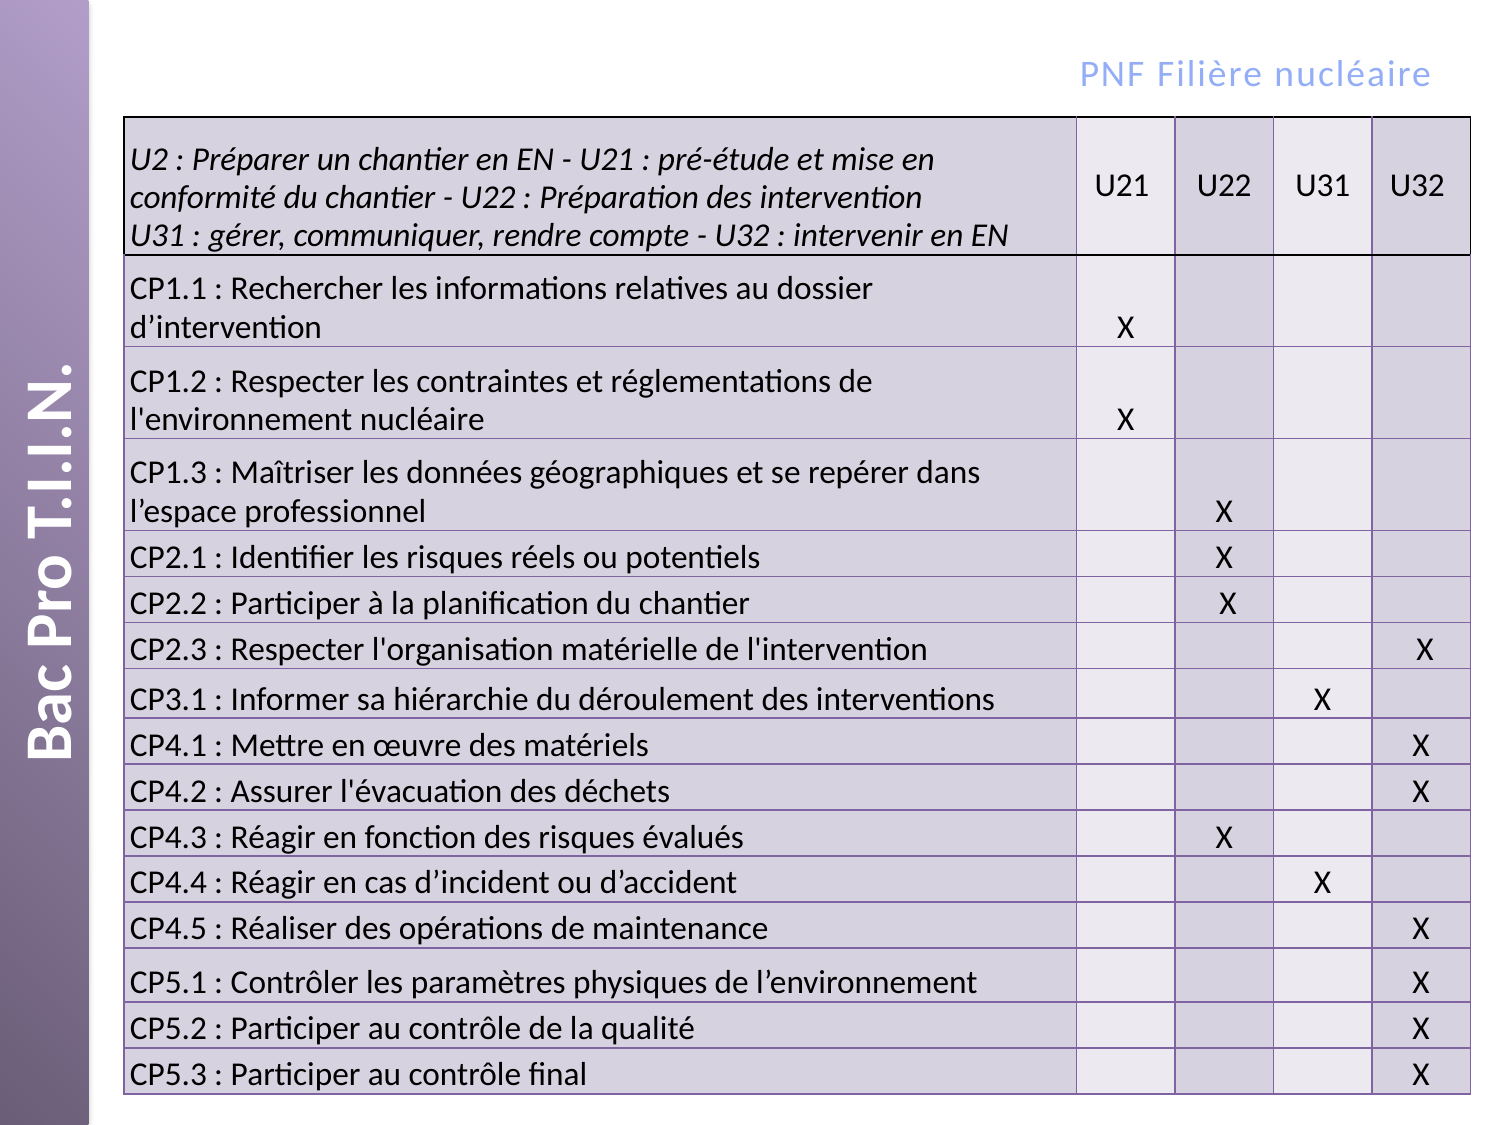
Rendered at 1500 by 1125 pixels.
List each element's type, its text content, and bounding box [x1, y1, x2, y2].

table_cell CP1.2 : Respecter les contraintes et réglementations de l'environnement nucléaire [125, 347, 1076, 438]
table_cell [1373, 811, 1470, 855]
table_cell [1077, 811, 1174, 855]
table_cell CP2.1 : Identifier les risques réels ou potentiels [125, 531, 1076, 576]
table_cell [1077, 1003, 1174, 1047]
table_cell [1077, 669, 1174, 717]
table_cell [1274, 623, 1371, 668]
table_cell CP2.3 : Respecter l'organisation matérielle de l'intervention [125, 623, 1076, 668]
table_cell X [1176, 439, 1273, 530]
table_cell X [1373, 1049, 1470, 1093]
table_cell [1176, 1049, 1273, 1093]
table_cell [1176, 903, 1273, 947]
table_cell X [1373, 623, 1470, 668]
table_cell [1274, 811, 1371, 855]
table_cell [1373, 669, 1470, 717]
table_cell X [1373, 719, 1470, 763]
table_header U22 [1176, 118, 1273, 254]
table_cell [1077, 765, 1174, 809]
table_cell [1176, 623, 1273, 668]
text_box PNF Filière nucléaire [1057, 41, 1455, 101]
table_cell [1077, 577, 1174, 622]
table_cell X [1274, 857, 1371, 901]
table_cell CP1.1 : Rechercher les informations relatives au dossier d’intervention [125, 256, 1076, 346]
table_cell X [1176, 577, 1273, 622]
table_cell [1077, 1049, 1174, 1093]
table_cell [1274, 256, 1371, 346]
table_cell [1373, 347, 1470, 438]
table_cell CP5.2 : Participer au contrôle de la qualité [125, 1003, 1076, 1047]
table_cell [1077, 439, 1174, 530]
table_cell CP1.3 : Maîtriser les données géographiques et se repérer dans l’espace professionnel [125, 439, 1076, 530]
table_cell [1274, 577, 1371, 622]
table_cell X [1274, 669, 1371, 717]
table_cell [1274, 531, 1371, 576]
table_cell [1077, 623, 1174, 668]
table_cell [1176, 857, 1273, 901]
table_cell CP4.4 : Réagir en cas d’incident ou d’accident [125, 857, 1076, 901]
table_cell CP2.2 : Participer à la planification du chantier [125, 577, 1076, 622]
table_cell [1274, 439, 1371, 530]
table_cell [1077, 949, 1174, 1001]
table_cell [1373, 531, 1470, 576]
table_cell [1077, 531, 1174, 576]
table_cell X [1373, 765, 1470, 809]
table_cell [1274, 1049, 1371, 1093]
table_header U32 [1373, 118, 1470, 254]
table_cell CP3.1 : Informer sa hiérarchie du déroulement des interventions [125, 669, 1076, 717]
table_cell [1176, 765, 1273, 809]
table_cell X [1373, 1003, 1470, 1047]
text_box Bac Pro T.I.I.N. [0, 0, 89, 1125]
table_cell CP4.2 : Assurer l'évacuation des déchets [125, 765, 1076, 809]
table_cell [1274, 1003, 1371, 1047]
table_cell [1077, 857, 1174, 901]
table_header U2 : Préparer un chantier en EN - U21 : pré-étude et mise en conformité du chantier - U22 : Préparation des intervention U31 : gérer, communiquer, rendre compte - U32 : intervenir en EN [125, 118, 1076, 254]
table_cell [1373, 857, 1470, 901]
table_cell [1274, 347, 1371, 438]
table_cell X [1176, 531, 1273, 576]
table_cell [1373, 577, 1470, 622]
table_cell [1176, 347, 1273, 438]
table_cell CP5.1 : Contrôler les paramètres physiques de l’environnement [125, 949, 1076, 1001]
table_cell X [1077, 347, 1174, 438]
table_cell CP4.1 : Mettre en œuvre des matériels [125, 719, 1076, 763]
table_cell [1176, 1003, 1273, 1047]
table_cell CP4.5 : Réaliser des opérations de maintenance [125, 903, 1076, 947]
table_cell [1274, 765, 1371, 809]
table_cell X [1373, 949, 1470, 1001]
table_cell [1176, 256, 1273, 346]
table_cell CP4.3 : Réagir en fonction des risques évalués [125, 811, 1076, 855]
table_cell [1274, 719, 1371, 763]
table_cell [1176, 949, 1273, 1001]
table_cell X [1176, 811, 1273, 855]
table_cell [1274, 903, 1371, 947]
table_cell [1274, 949, 1371, 1001]
table_cell [1176, 669, 1273, 717]
table_cell [1077, 719, 1174, 763]
table_header U31 [1274, 118, 1371, 254]
table_cell [1373, 439, 1470, 530]
table_cell [1077, 903, 1174, 947]
table_cell [1373, 256, 1470, 346]
table_cell X [1077, 256, 1174, 346]
table_header U21 [1077, 118, 1174, 254]
table_cell CP5.3 : Participer au contrôle final [125, 1049, 1076, 1093]
table_cell X [1373, 903, 1470, 947]
table_cell [1176, 719, 1273, 763]
